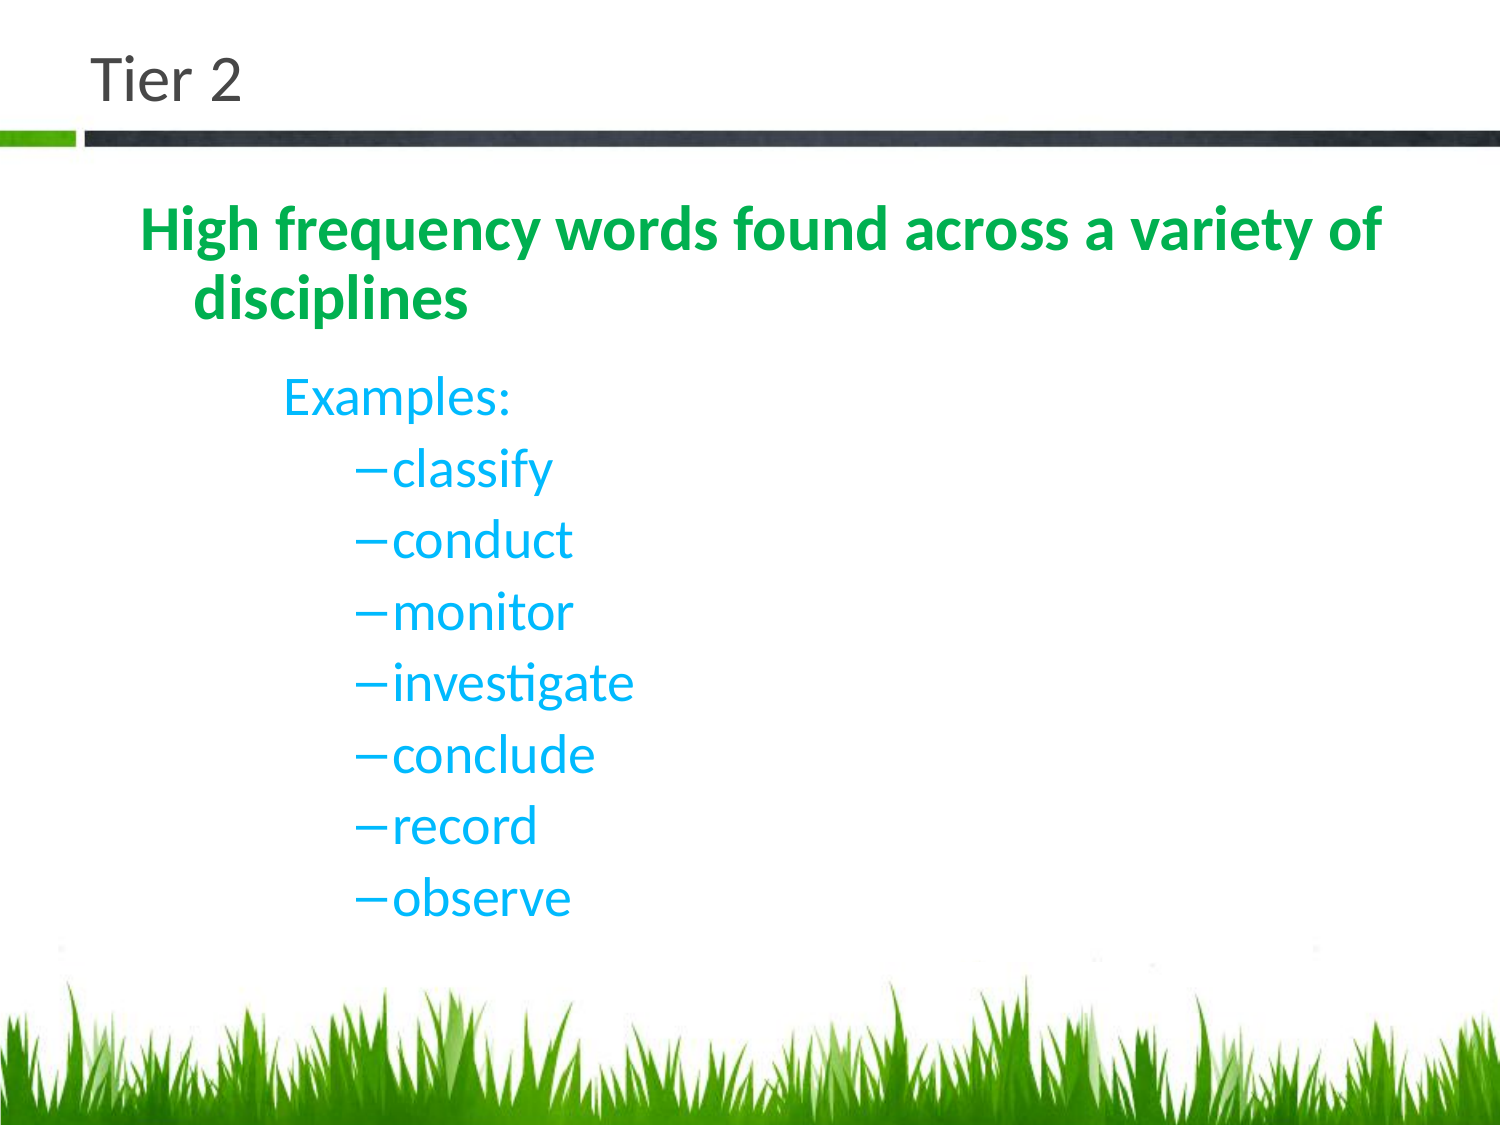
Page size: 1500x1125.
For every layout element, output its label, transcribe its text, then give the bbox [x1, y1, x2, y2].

picture [0, 0, 1500, 1125]
title Tier 2 [75, 0, 1425, 150]
list High frequency words found across a variety of disciplines Examples: classify conduct monitor investigate conclude record observe [125, 187, 1425, 938]
